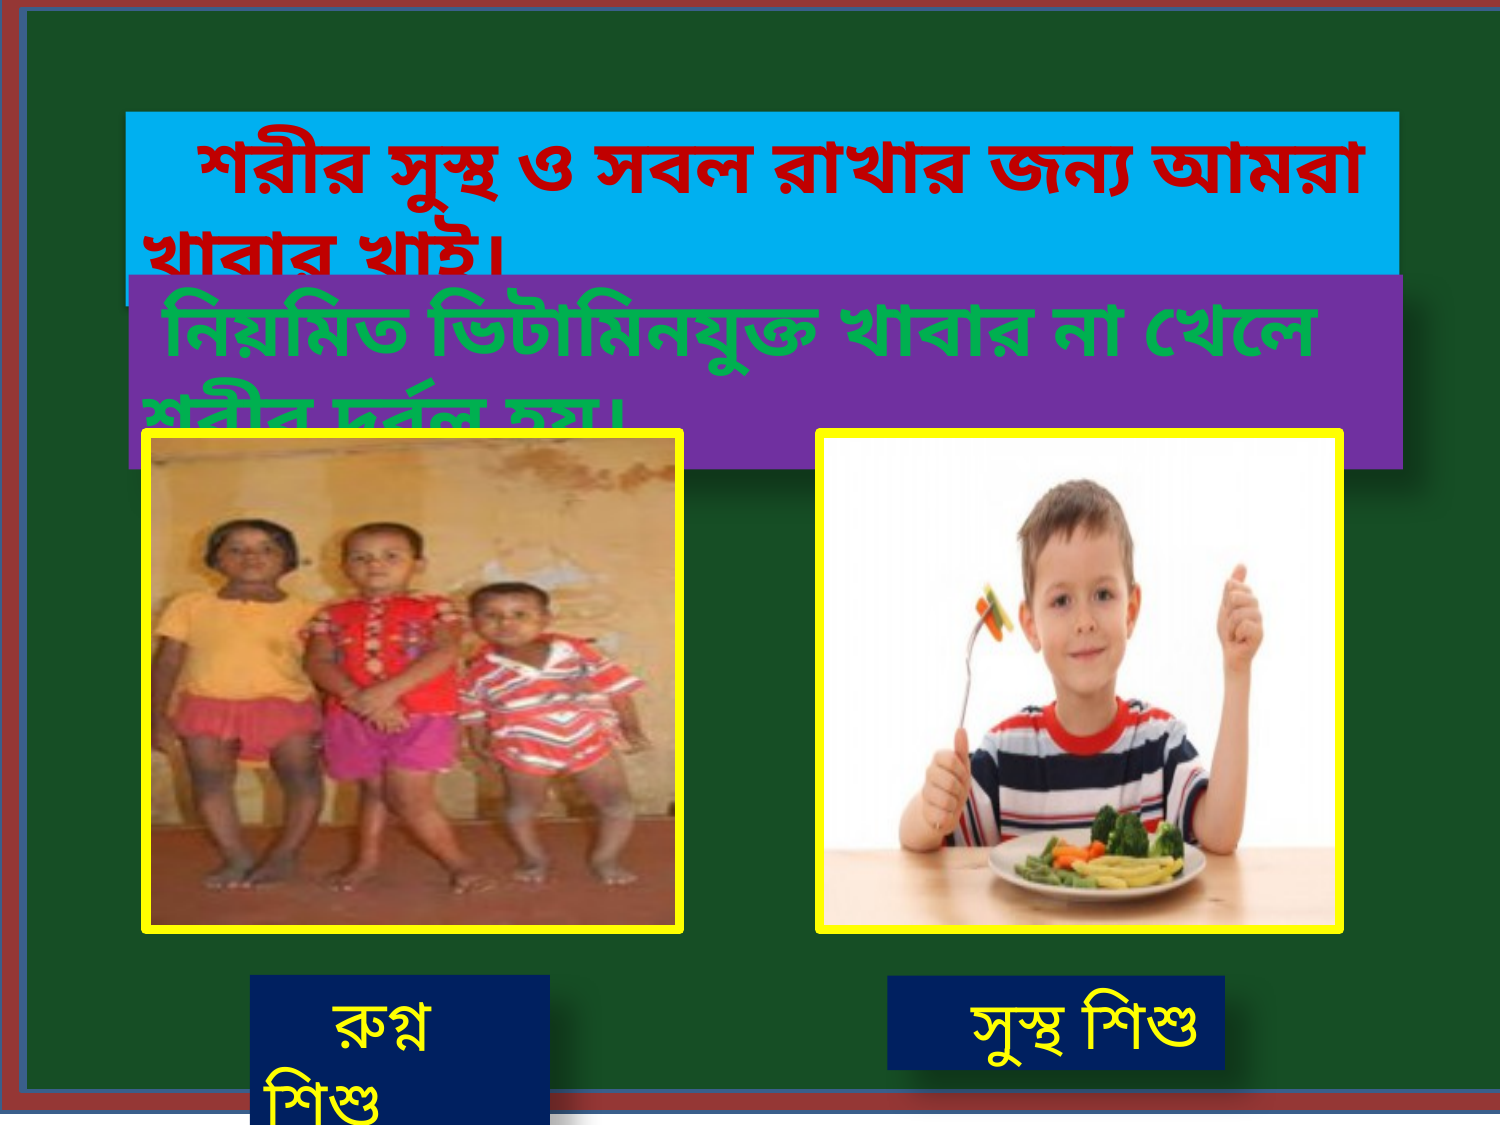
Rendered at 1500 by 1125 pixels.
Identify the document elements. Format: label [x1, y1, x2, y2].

picture [824, 437, 1335, 926]
picture [150, 437, 676, 926]
text_box [0, 0, 1500, 1113]
